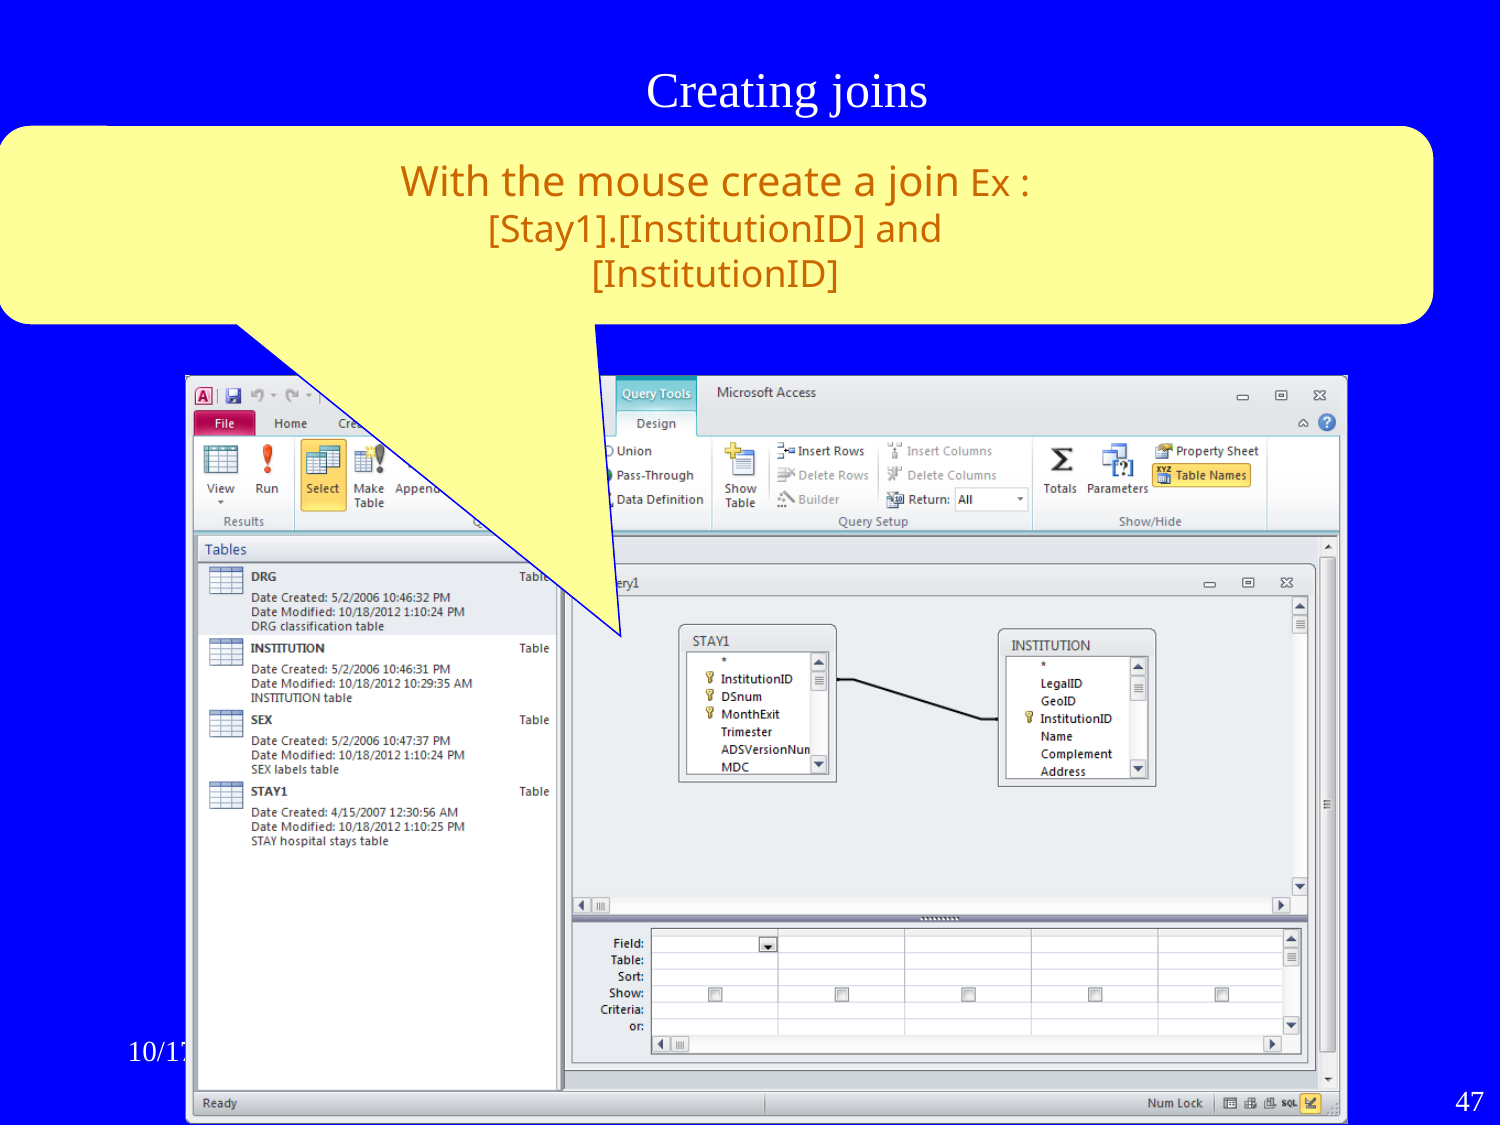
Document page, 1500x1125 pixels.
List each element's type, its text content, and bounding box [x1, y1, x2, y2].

picture [185, 375, 1349, 1125]
text_box With the mouse create a join Ex : [Stay1].[InstitutionID] and [InstitutionID] [0, 124, 1435, 373]
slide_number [112, 1024, 180, 1101]
slide_number 47 [1353, 1074, 1500, 1125]
text_box Creating joins [187, 12, 1388, 125]
